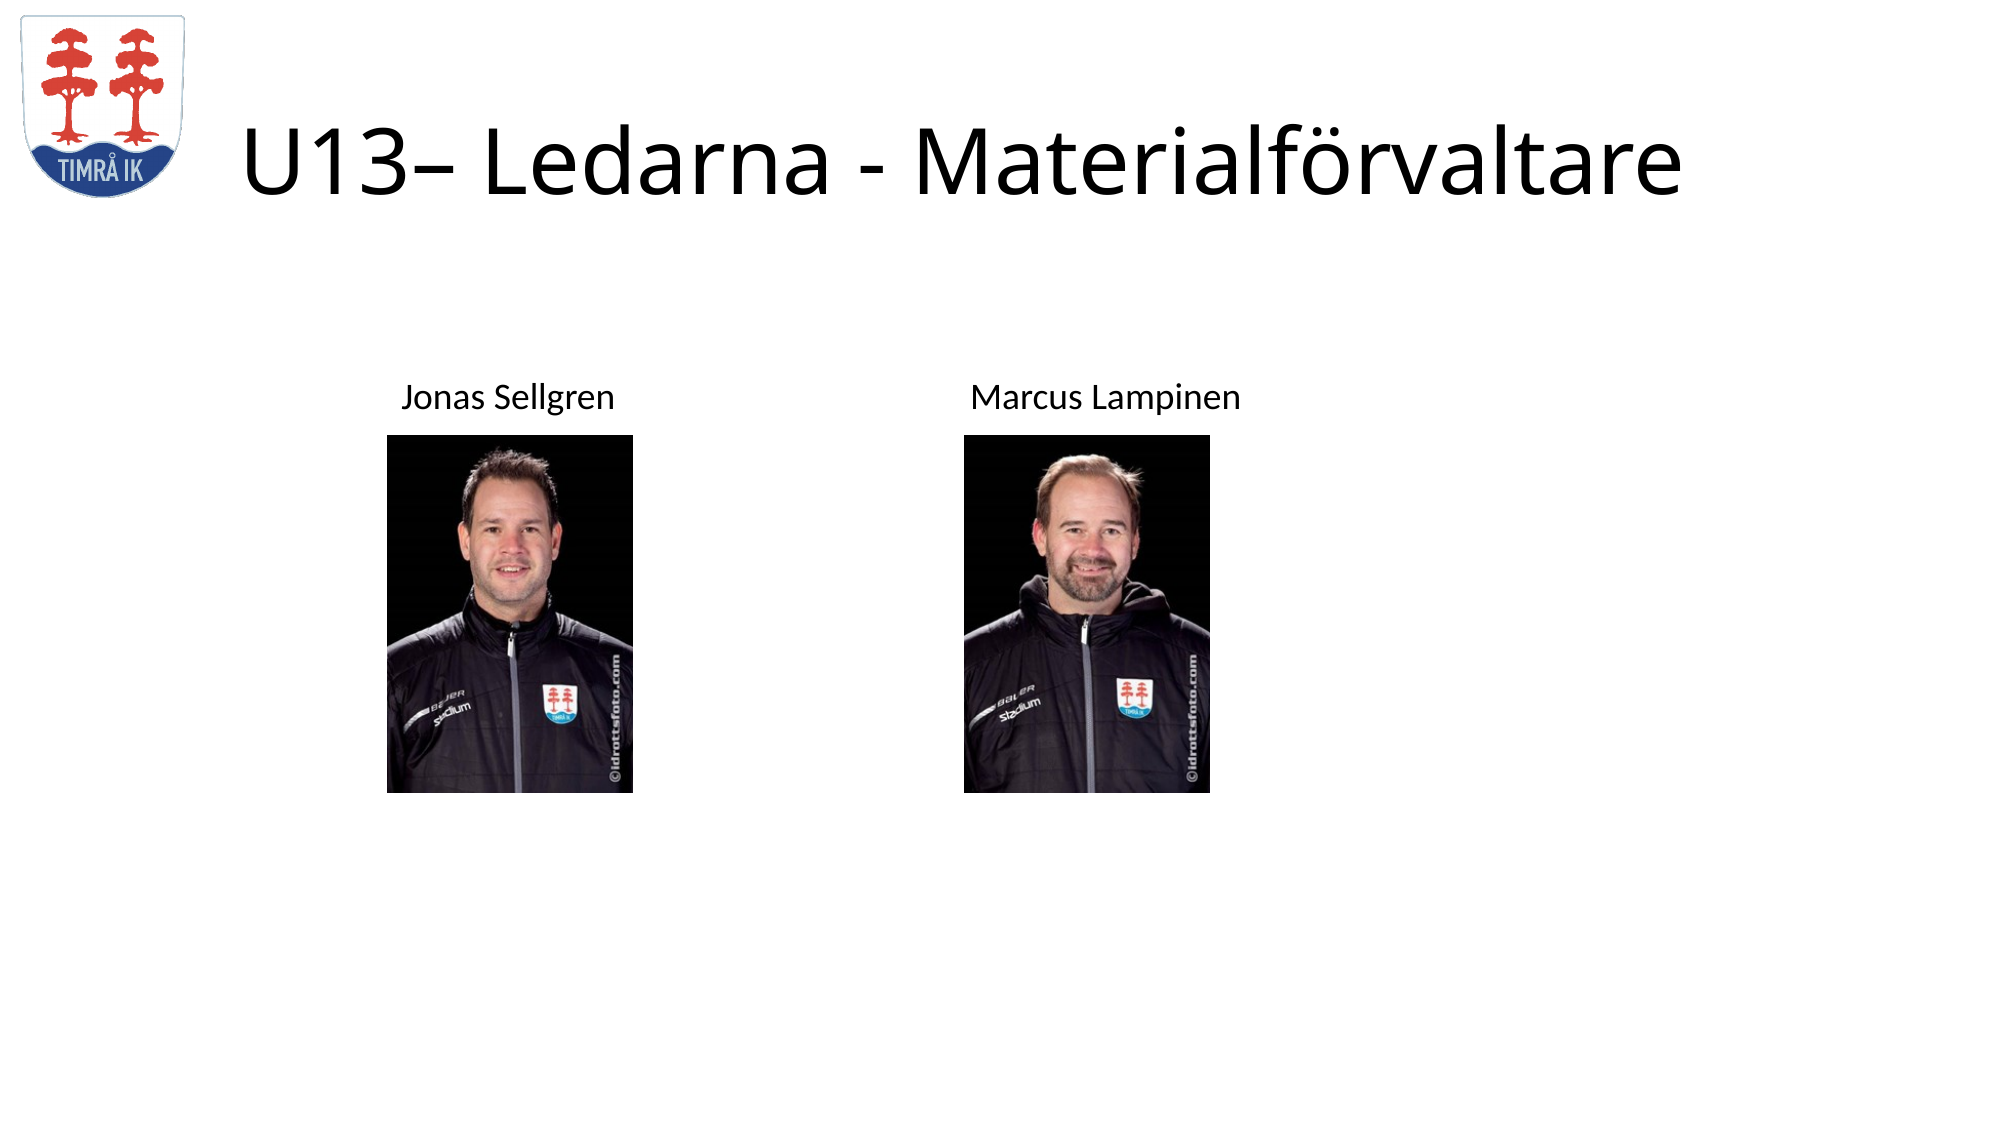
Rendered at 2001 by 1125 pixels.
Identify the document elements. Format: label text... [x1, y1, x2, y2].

text_box Marcus Lampinen [955, 364, 1257, 424]
picture [964, 435, 1210, 793]
picture [20, 15, 185, 198]
picture [387, 435, 633, 793]
text_box Jonas Sellgren [386, 364, 631, 424]
title U13– Ledarna - Materialförvaltare [224, 55, 1950, 274]
